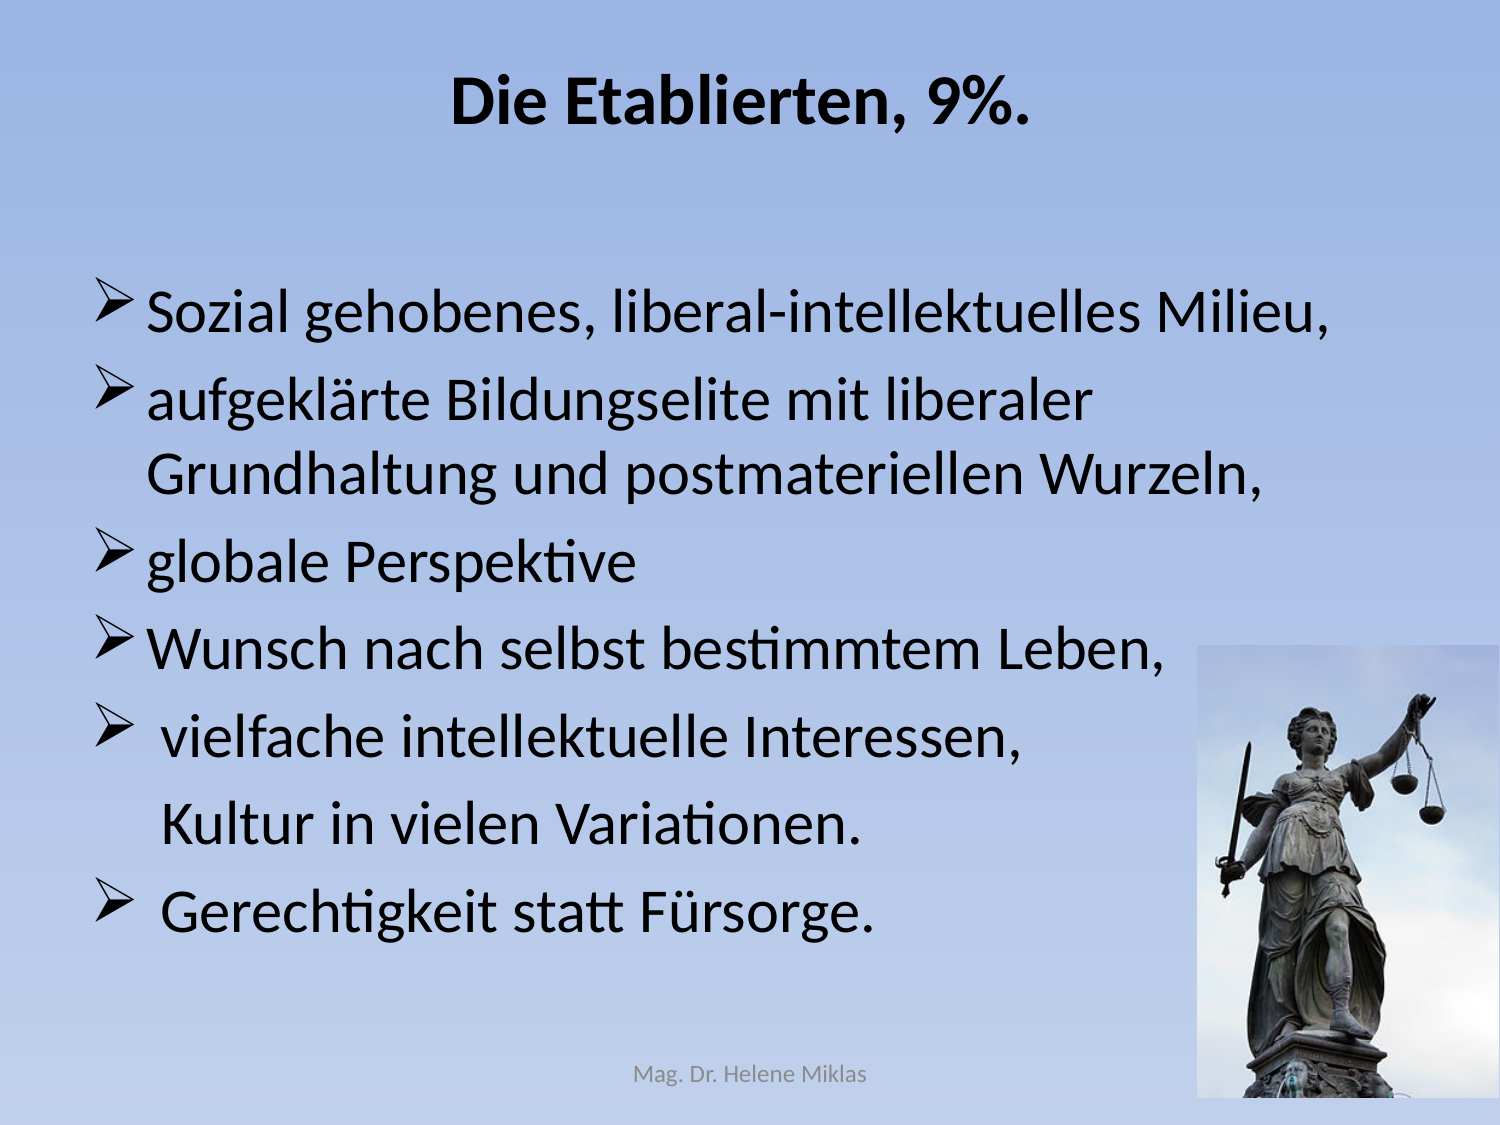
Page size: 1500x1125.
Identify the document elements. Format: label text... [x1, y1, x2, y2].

list Sozial gehobenes, liberal-intellektuelles Milieu, aufgeklärte Bildungselite mit liberaler Grundhaltung und postmateriellen Wurzeln, globale Perspektive Wunsch nach selbst bestimmtem Leben, vielfache intellektuelle Interessen, Kultur in vielen Variationen. Gerechtigkeit statt Fürsorge. [75, 262, 1425, 1005]
footer Mag. Dr. Helene Miklas [512, 1042, 988, 1103]
title Die Etablierten, 9%. [75, 45, 1425, 233]
picture [1197, 644, 1500, 1098]
